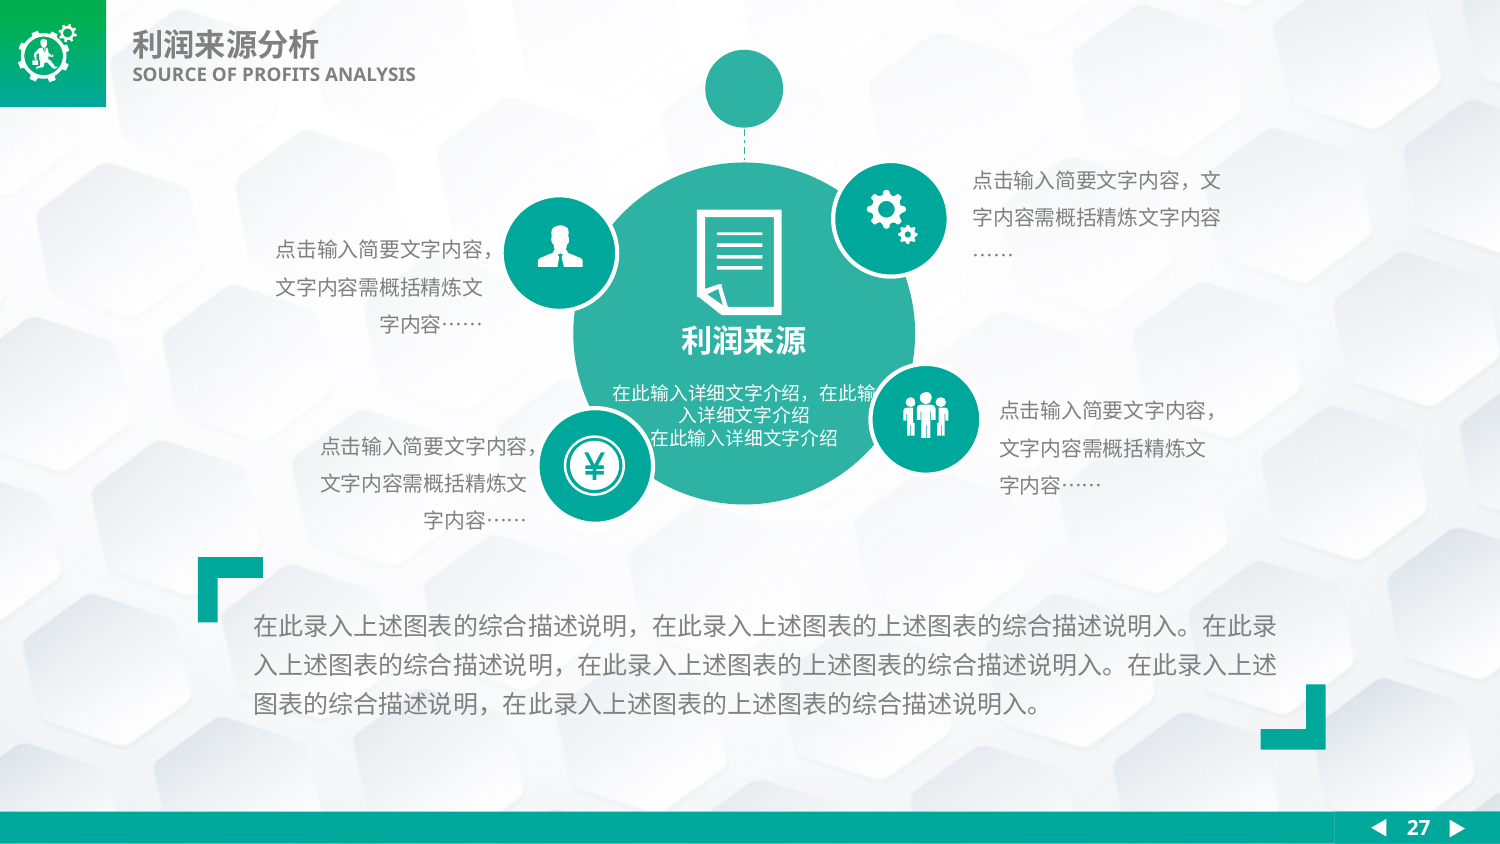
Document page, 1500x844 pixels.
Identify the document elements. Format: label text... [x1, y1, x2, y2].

text_box 点击输入简要文字内容，文字内容需概括精炼文字内容…… [289, 415, 539, 539]
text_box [537, 407, 654, 524]
text_box [0, 0, 108, 108]
text_box 在此录入上述图表的综合描述说明，在此录入上述图表的上述图表的综合描述说明入。在此录入上述图表的综合描述说明，在此录入上述图表的上述图表的综合描述说明入。在此录入上述图表的综合描述说明，在此录入上述图表的上述图表的综合描述说明入。 [242, 595, 1294, 724]
text_box 点击输入简要文字内容，文字内容需概括精炼文字内容…… [961, 149, 1238, 273]
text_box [572, 162, 916, 505]
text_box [501, 194, 618, 312]
text_box [1260, 684, 1326, 750]
text_box 利润来源分析 SOURCE OF PROFITS ANALYSIS [121, 44, 644, 103]
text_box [832, 160, 949, 277]
text_box [703, 47, 786, 130]
text_box [1369, 817, 1389, 839]
text_box 27 [1334, 809, 1500, 844]
text_box 点击输入简要文字内容，文字内容需概括精炼文字内容…… [253, 218, 495, 343]
text_box [18, 23, 77, 83]
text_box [870, 363, 982, 475]
text_box 点击输入简要文字内容，文字内容需概括精炼文字内容…… [987, 379, 1238, 504]
picture [0, 0, 1500, 811]
text_box [1447, 817, 1468, 840]
text_box [197, 557, 263, 623]
